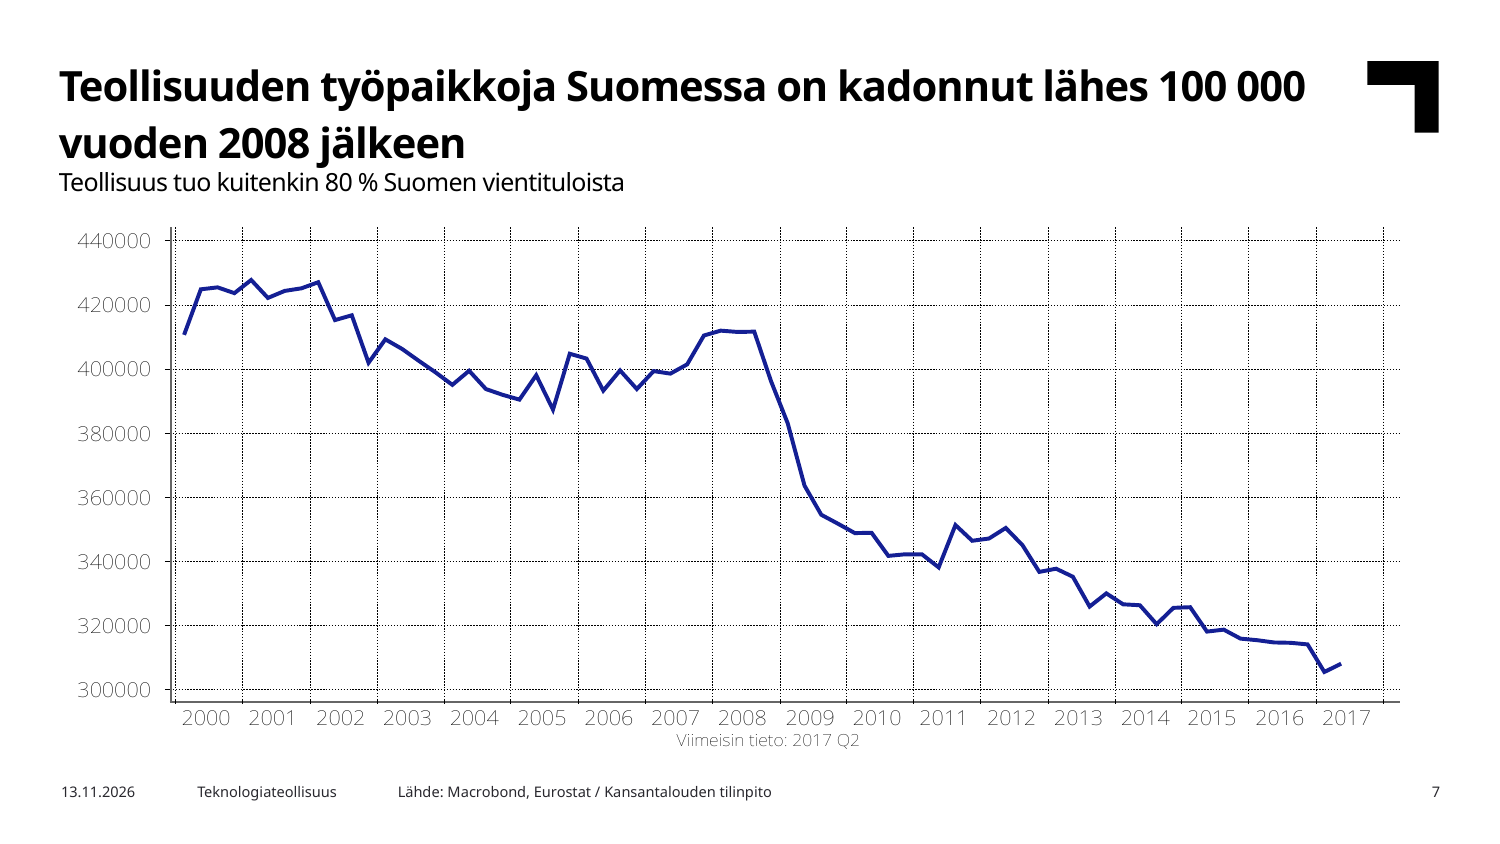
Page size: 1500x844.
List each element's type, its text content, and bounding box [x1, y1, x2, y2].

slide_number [46, 775, 182, 803]
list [69, 219, 1431, 763]
footer Teknologiateollisuus [182, 775, 382, 803]
slide_number 7 [1313, 775, 1456, 803]
list Teollisuuden työpaikkoja Suomessa on kadonnut lähes 100 000 vuoden 2008 jälkeen Teollisuus tuo kuitenkin 80 % Suomen vientituloista [41, 46, 1378, 153]
list Lähde: Macrobond, Eurostat / Kansantalouden tilinpito [382, 775, 871, 803]
